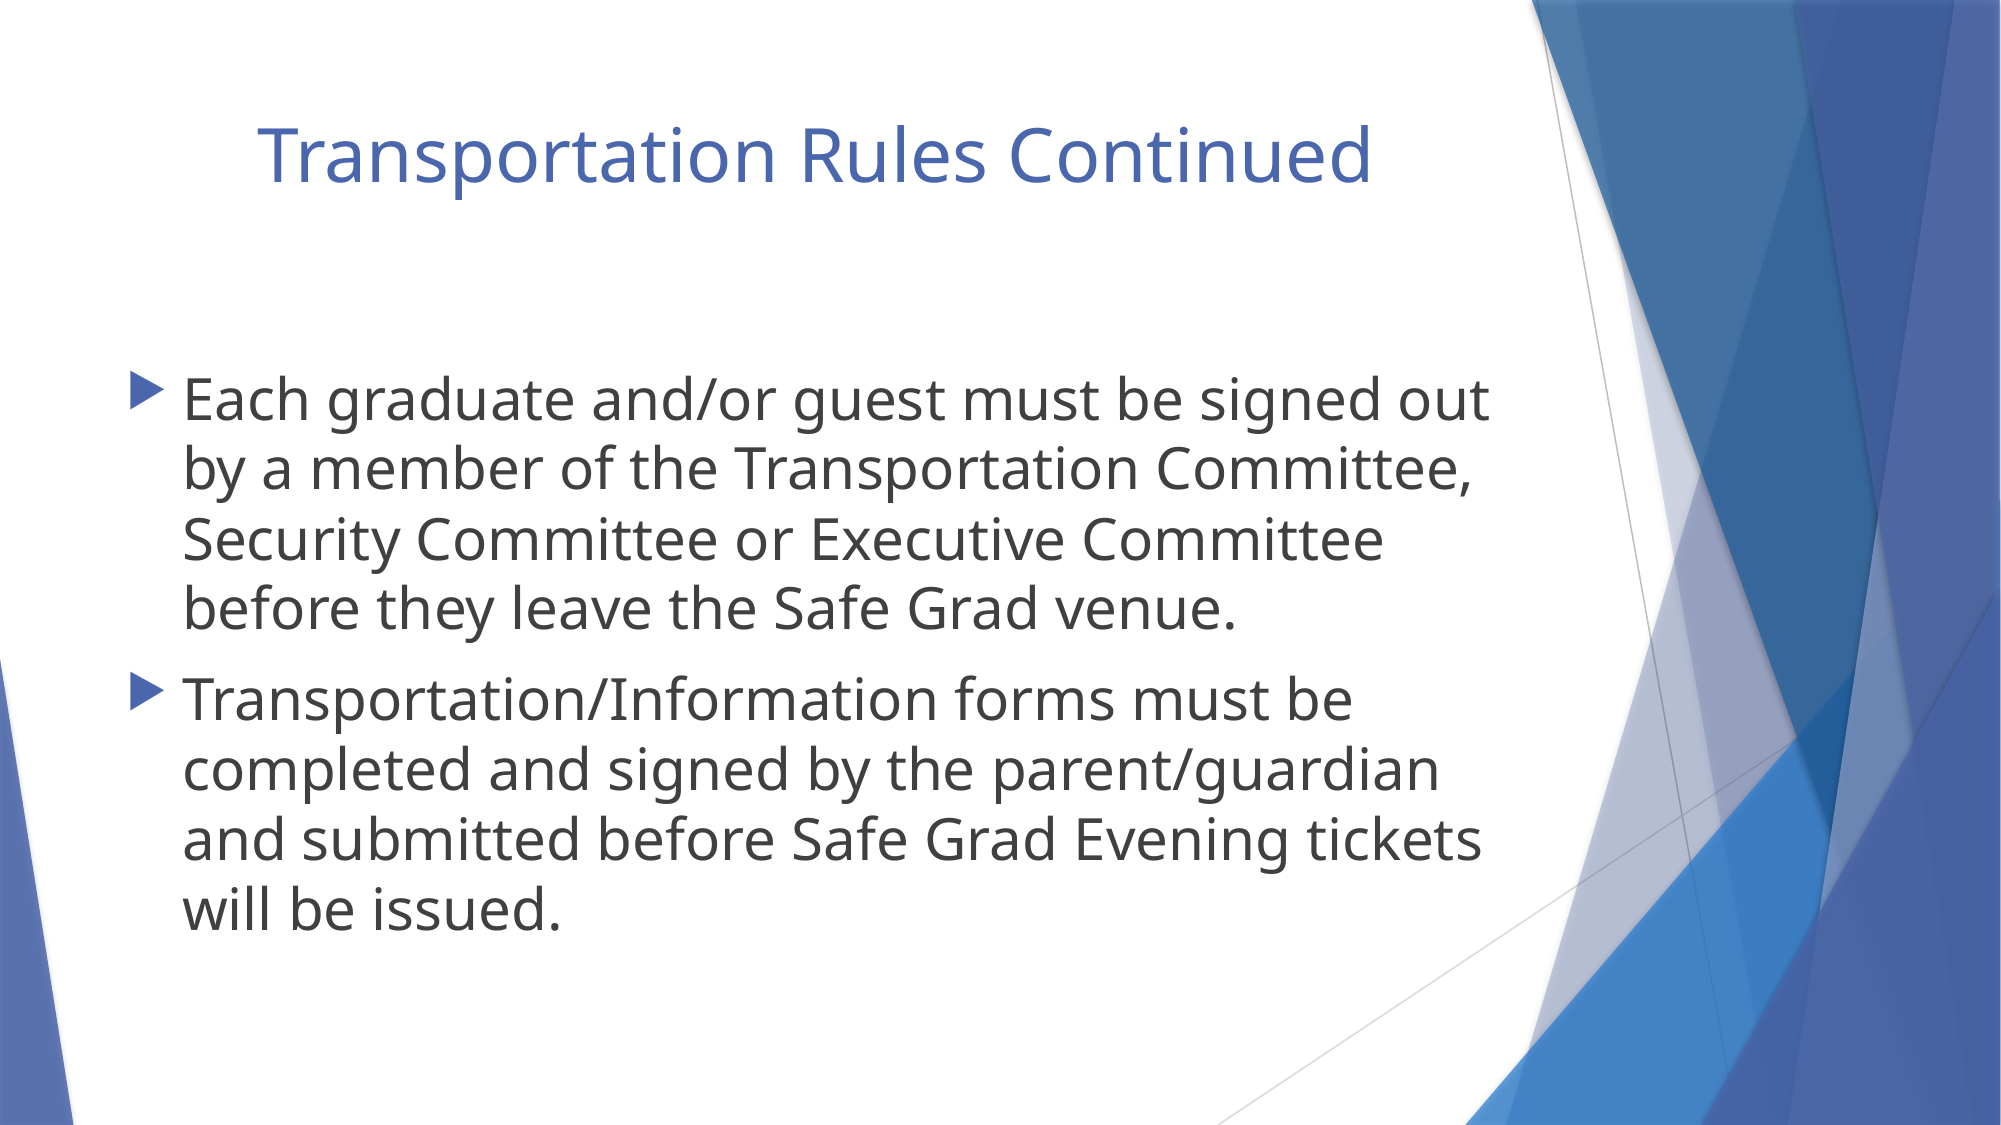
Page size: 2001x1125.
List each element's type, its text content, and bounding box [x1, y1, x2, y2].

list Each graduate and/or guest must be signed out by a member of the Transportation Committee, Security Committee or Executive Committee before they leave the Safe Grad venue. Transportation/Information forms must be completed and signed by the parent/guardian and submitted before Safe Grad Evening tickets will be issued. [111, 354, 1522, 992]
title Transportation Rules Continued [111, 99, 1522, 317]
